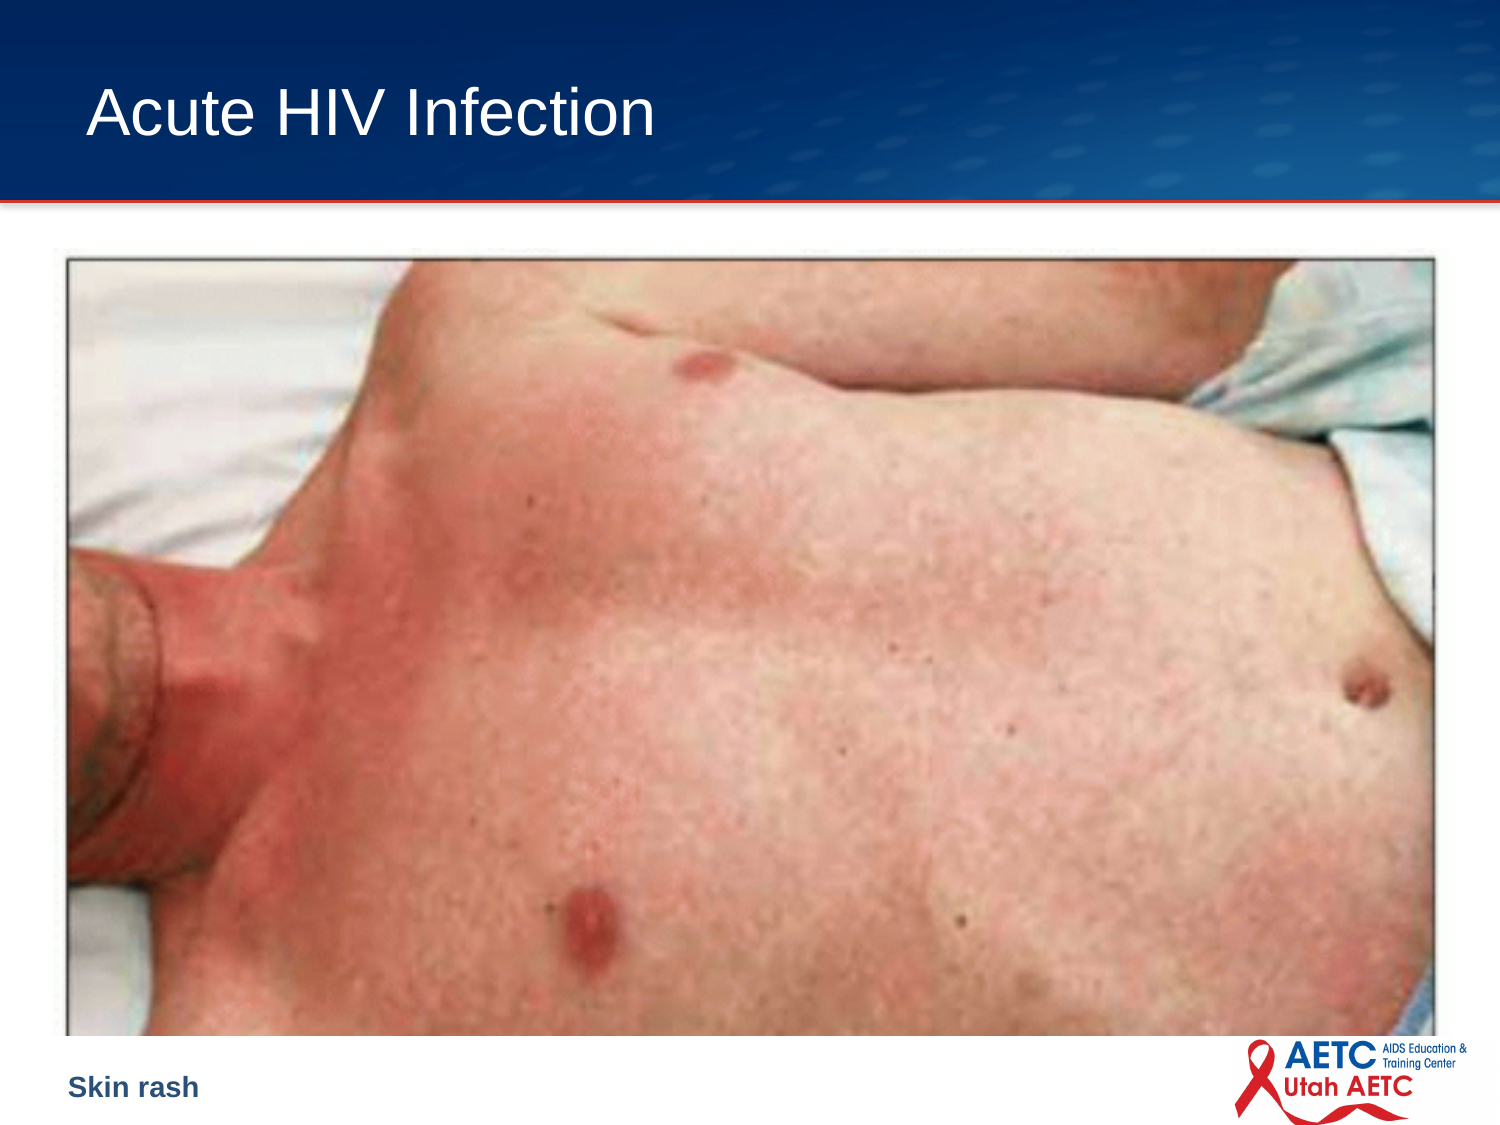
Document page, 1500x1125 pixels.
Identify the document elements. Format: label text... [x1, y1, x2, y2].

picture [0, 0, 1500, 200]
title Acute HIV Infection [53, 19, 1447, 199]
list Skin rash [53, 1059, 1229, 1113]
picture [52, 248, 1500, 1125]
